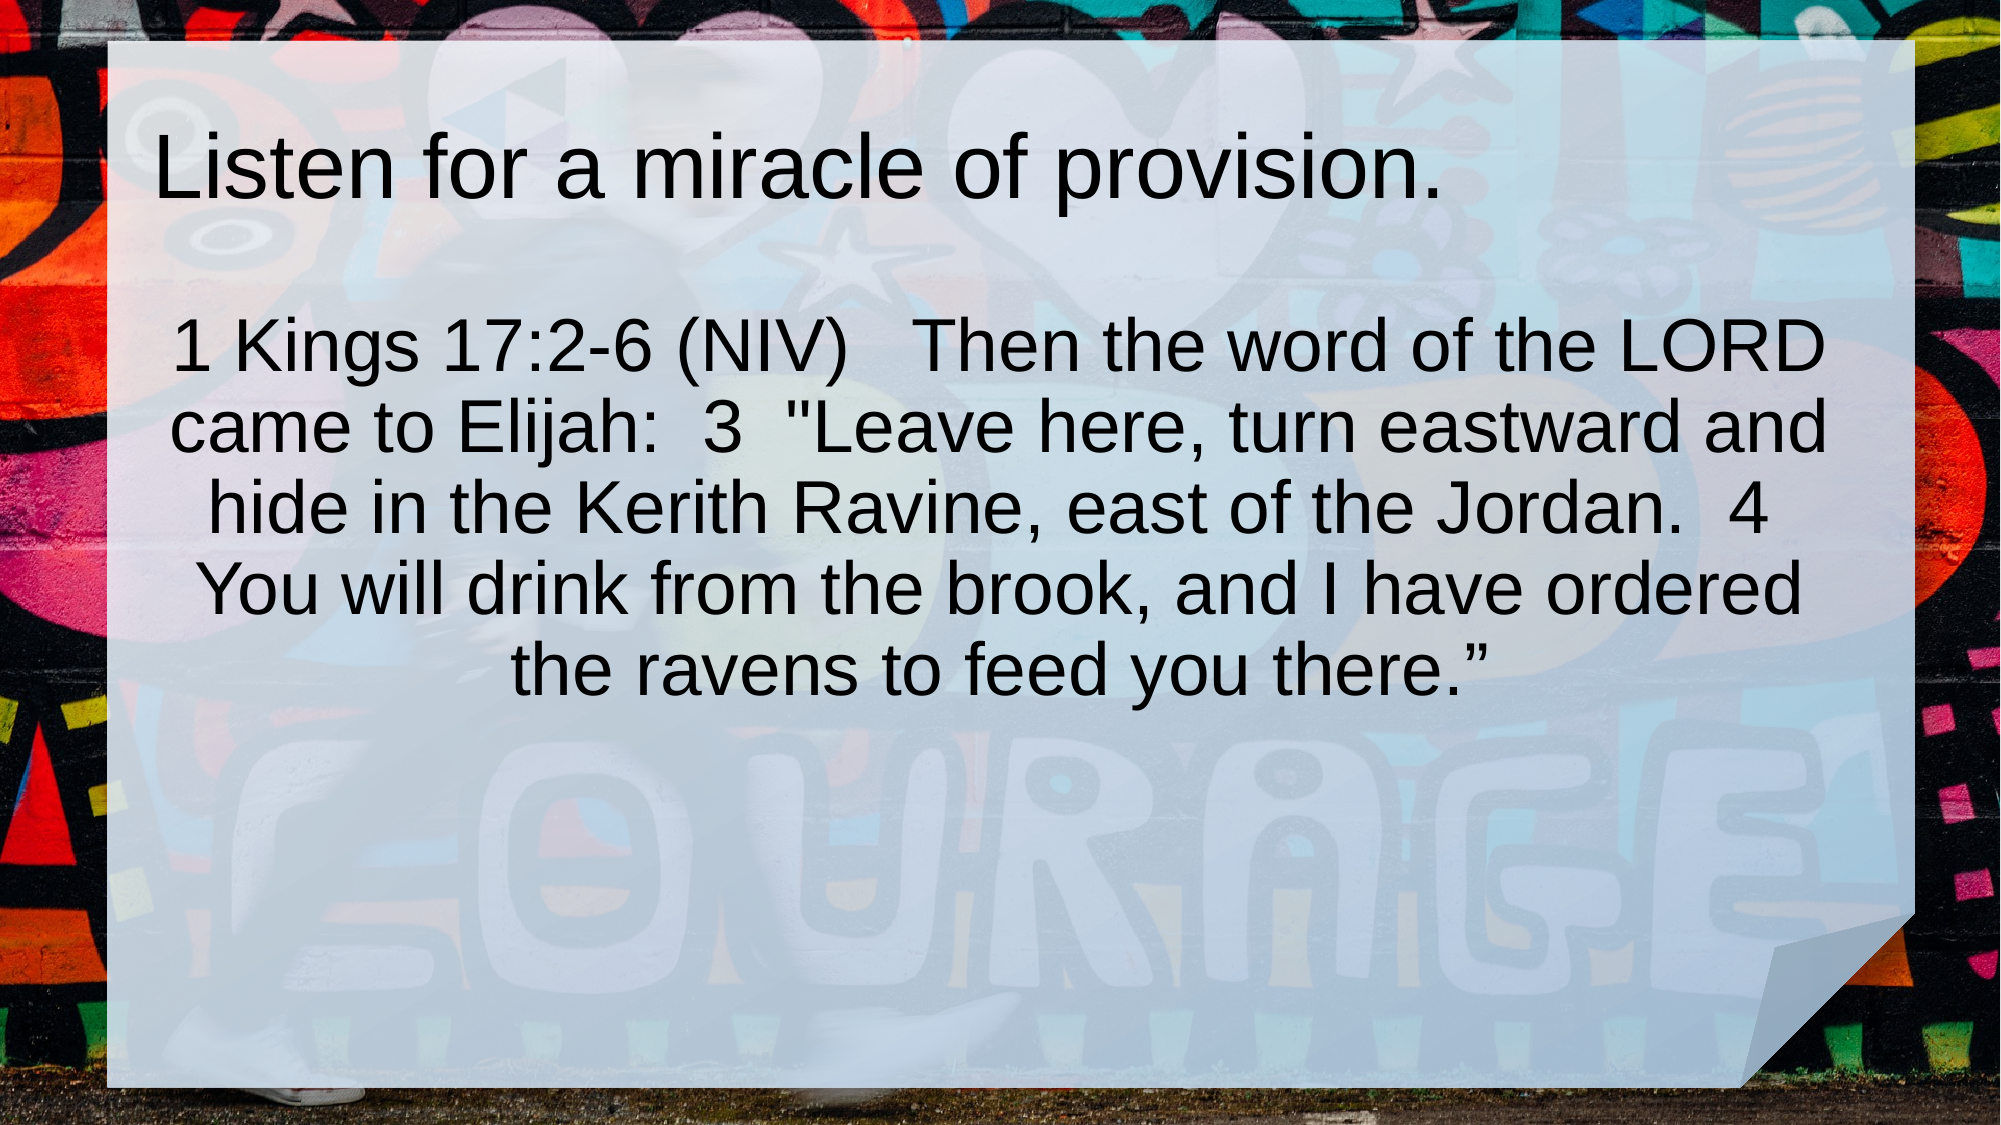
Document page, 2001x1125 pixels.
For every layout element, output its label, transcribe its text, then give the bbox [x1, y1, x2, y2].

title Listen for a miracle of provision. [137, 59, 1863, 278]
picture [0, 0, 2001, 1125]
list 1 Kings 17:2-6 (NIV) Then the word of the LORD came to Elijah: 3 "Leave here, turn eastward and hide in the Kerith Ravine, east of the Jordan. 4 You will drink from the brook, and I have ordered the ravens to feed you there.” [137, 299, 1863, 1014]
